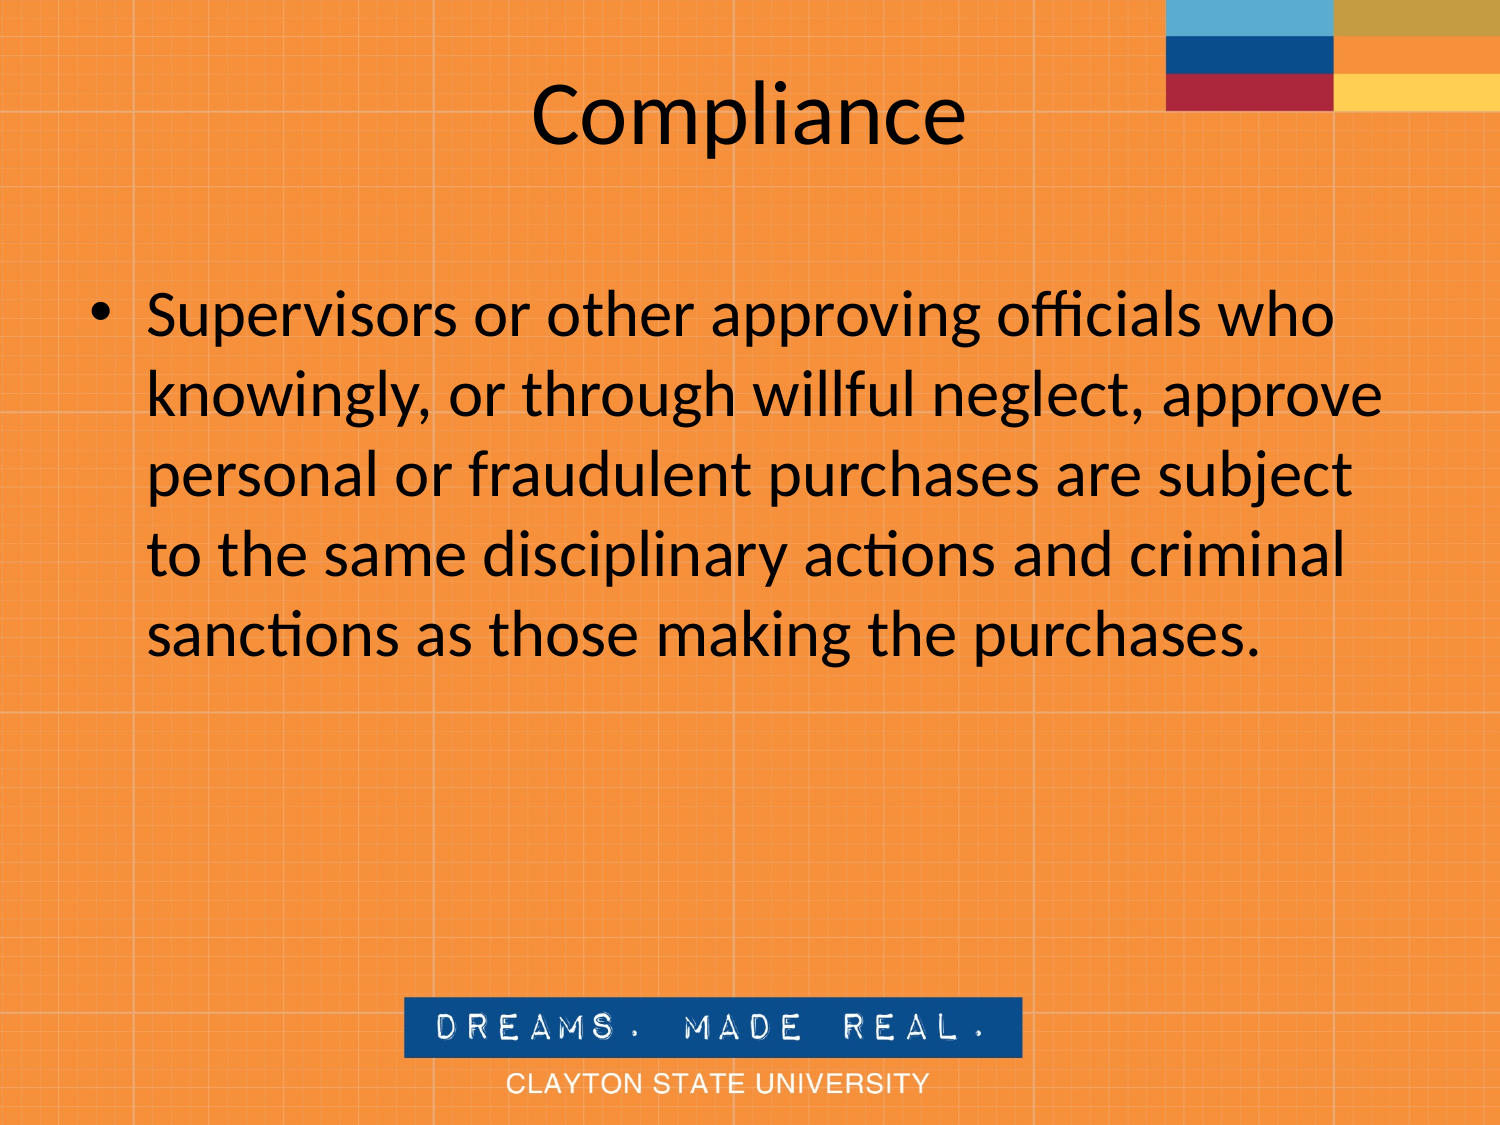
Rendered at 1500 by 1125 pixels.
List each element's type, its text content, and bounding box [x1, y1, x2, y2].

list Supervisors or other approving officials who knowingly, or through willful neglect, approve personal or fraudulent purchases are subject to the same disciplinary actions and criminal sanctions as those making the purchases. [75, 262, 1425, 1005]
title Compliance [75, 45, 1425, 233]
picture [0, 0, 1500, 1125]
